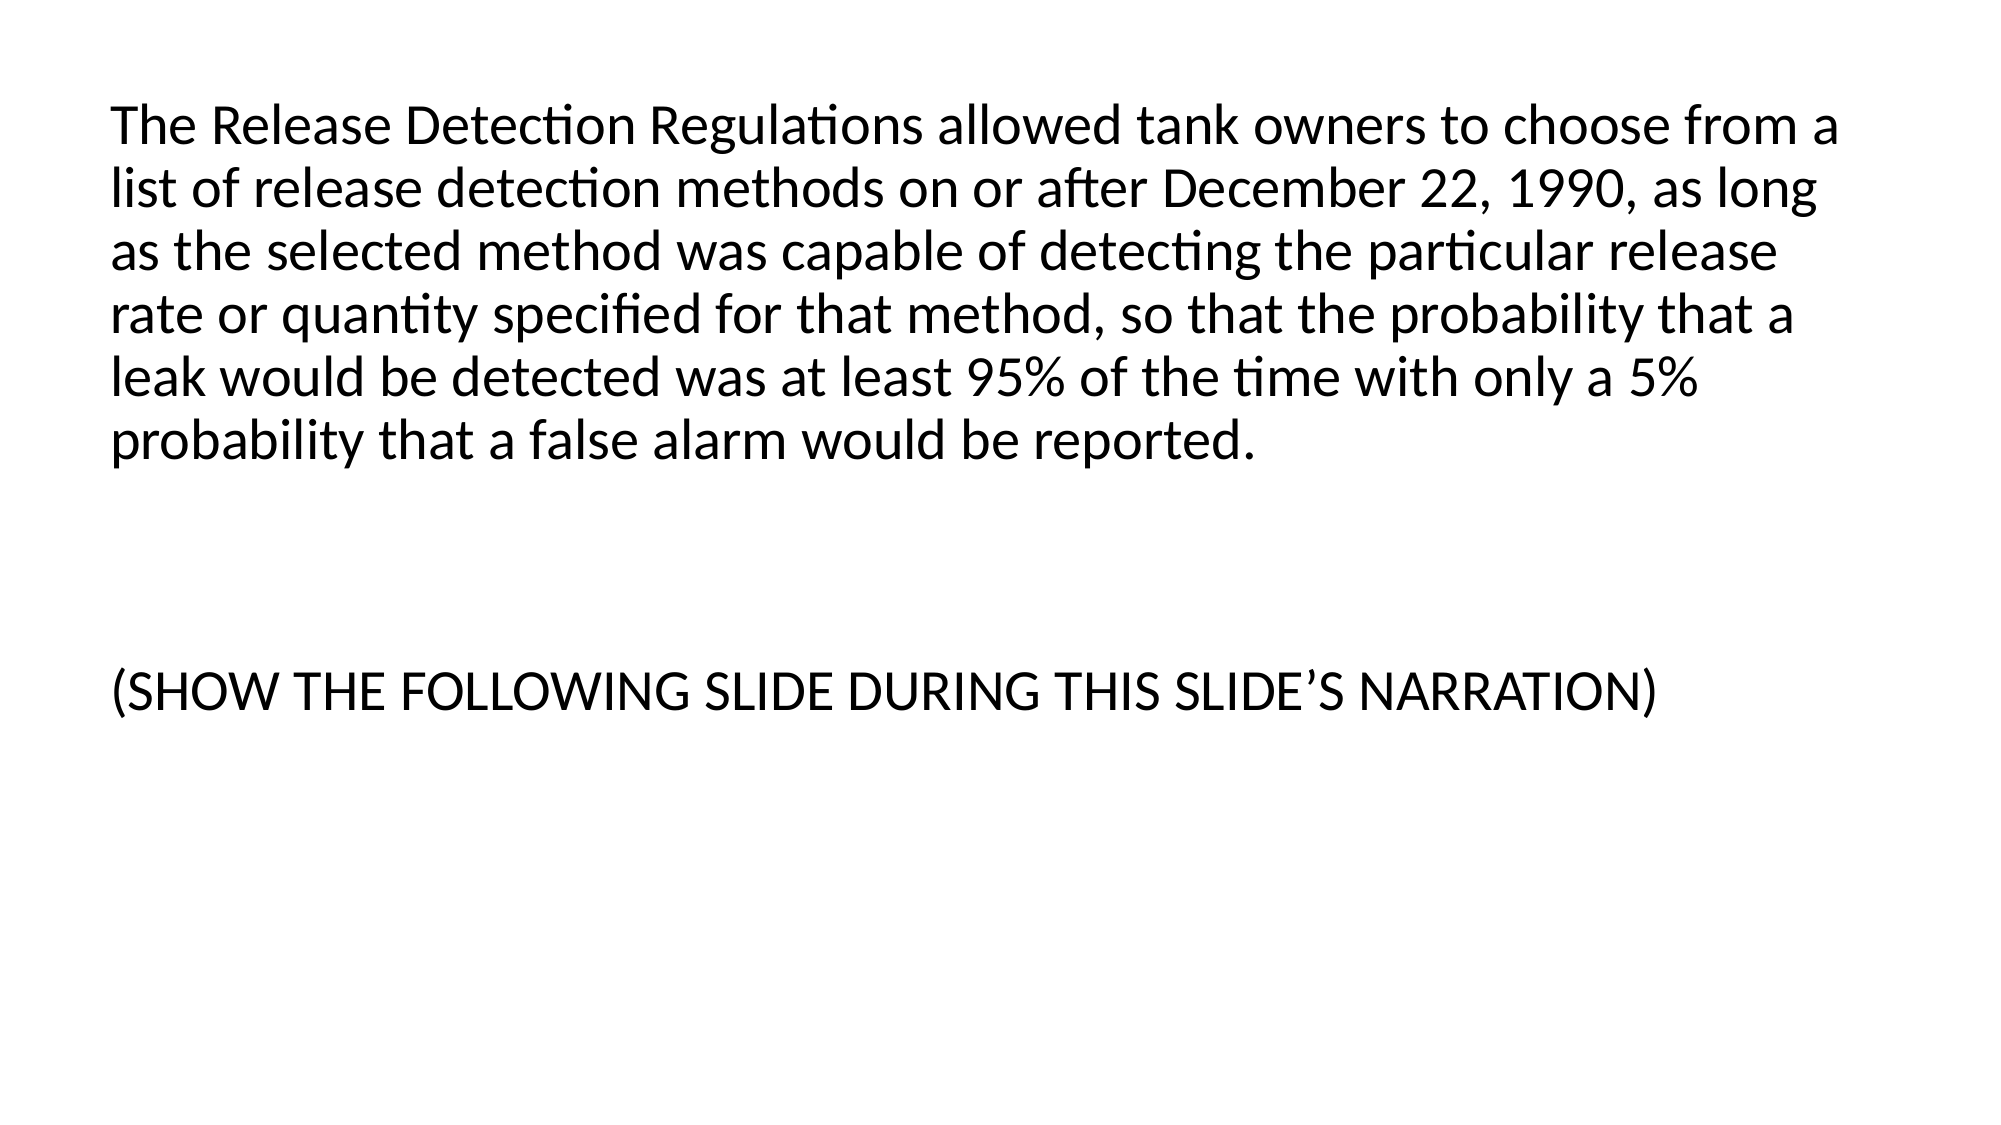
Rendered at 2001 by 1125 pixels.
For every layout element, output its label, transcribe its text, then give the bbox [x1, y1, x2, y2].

list The Release Detection Regulations allowed tank owners to choose from a list of release detection methods on or after December 22, 1990, as long as the selected method was capable of detecting the particular release rate or quantity specified for that method, so that the probability that a leak would be detected was at least 95% of the time with only a 5% probability that a false alarm would be reported. (SHOW THE FOLLOWING SLIDE DURING THIS SLIDE’S NARRATION) [94, 87, 1863, 991]
